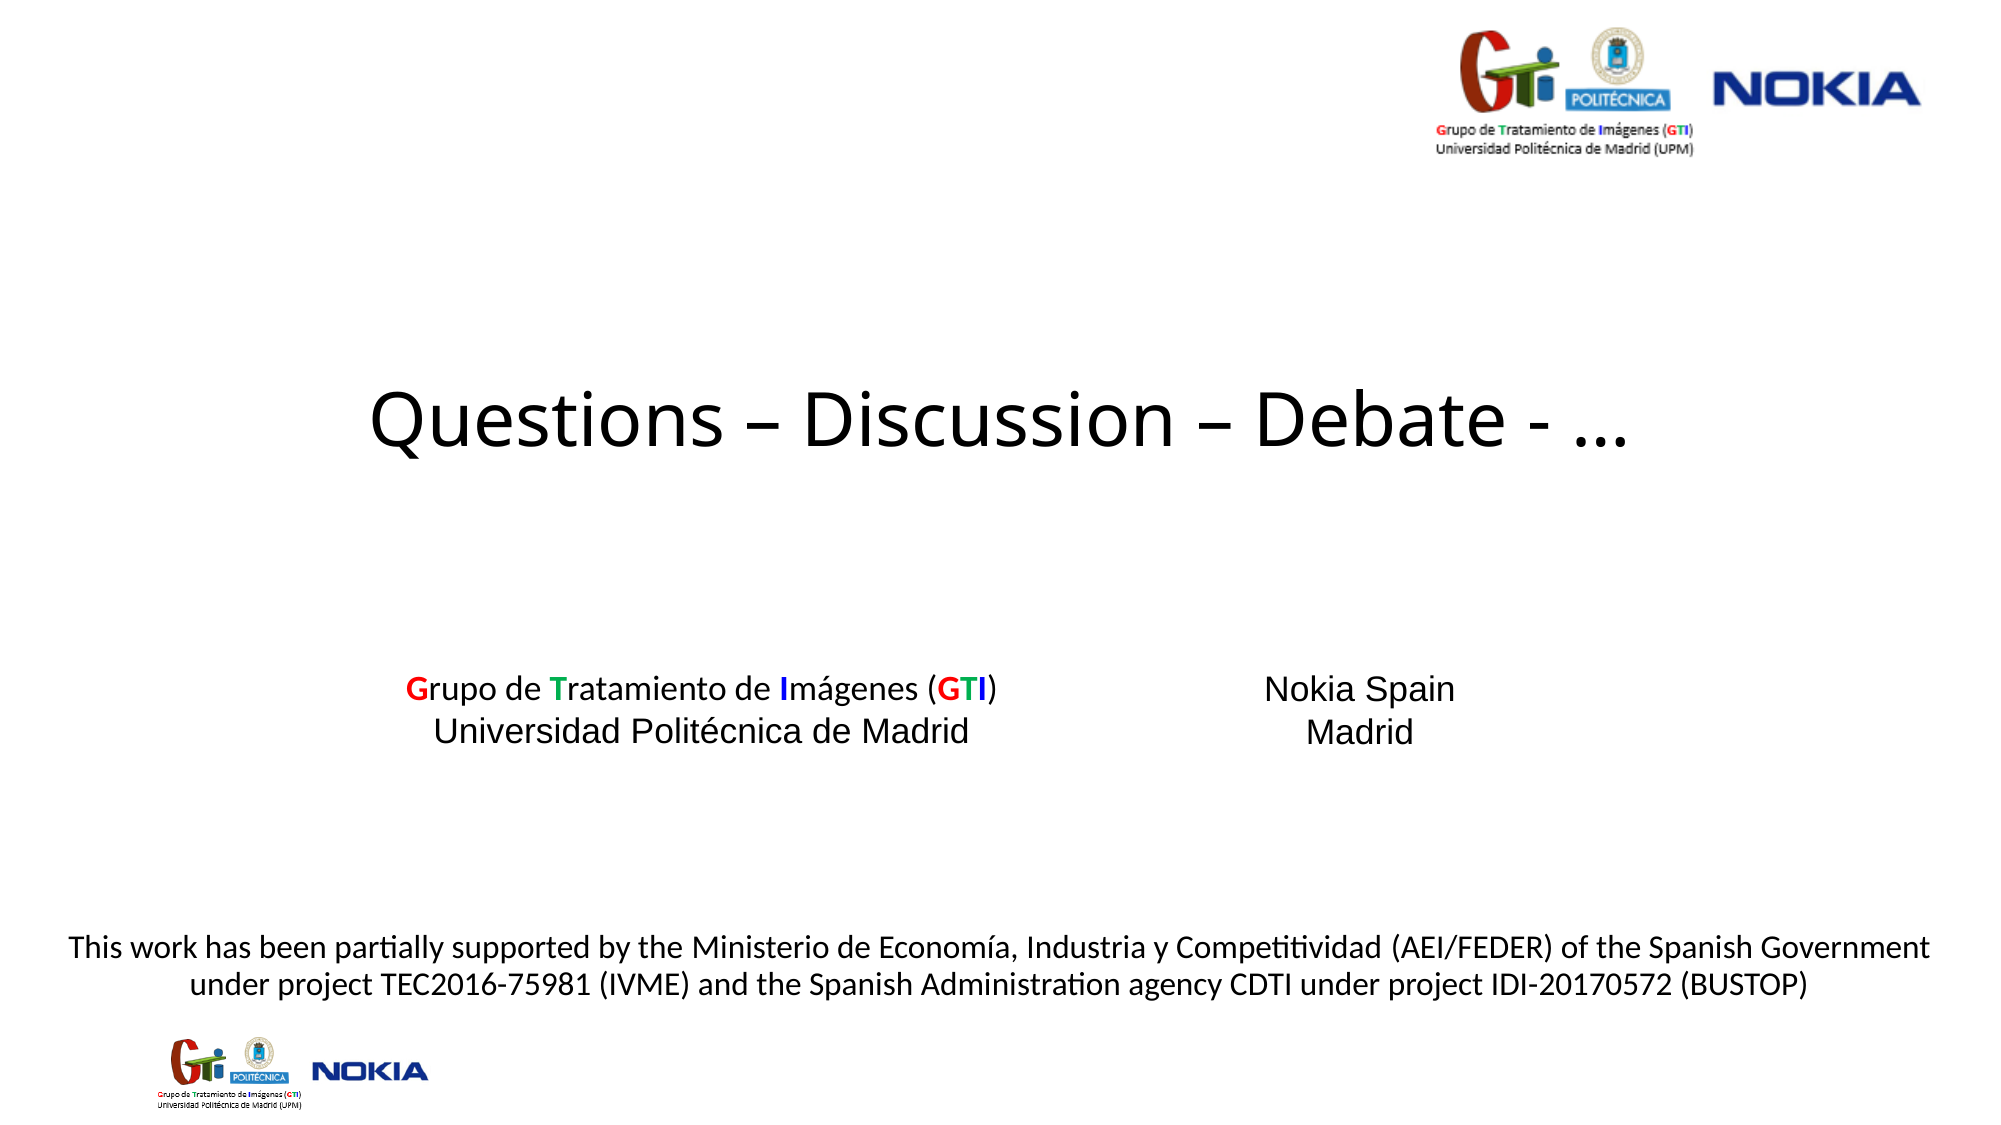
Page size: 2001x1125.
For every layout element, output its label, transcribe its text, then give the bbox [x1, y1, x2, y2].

title Questions – Discussion – Debate - … [159, 298, 1840, 561]
text_box Grupo de Tratamiento de Imágenes (GTI) Universidad Politécnica de Madrid [381, 657, 1023, 758]
picture [137, 1034, 435, 1118]
picture [1401, 23, 1933, 173]
text_box Nokia Spain Madrid [1216, 659, 1505, 759]
subtitle This work has been partially supported by the Ministerio de Economía, Industria y Competitividad (AEI/FEDER) of the Spanish Government under project TEC2016-75981 (IVME) and the Spanish Administration agency CDTI under project IDI-20170572 (BUSTOP) [43, 922, 1957, 1017]
